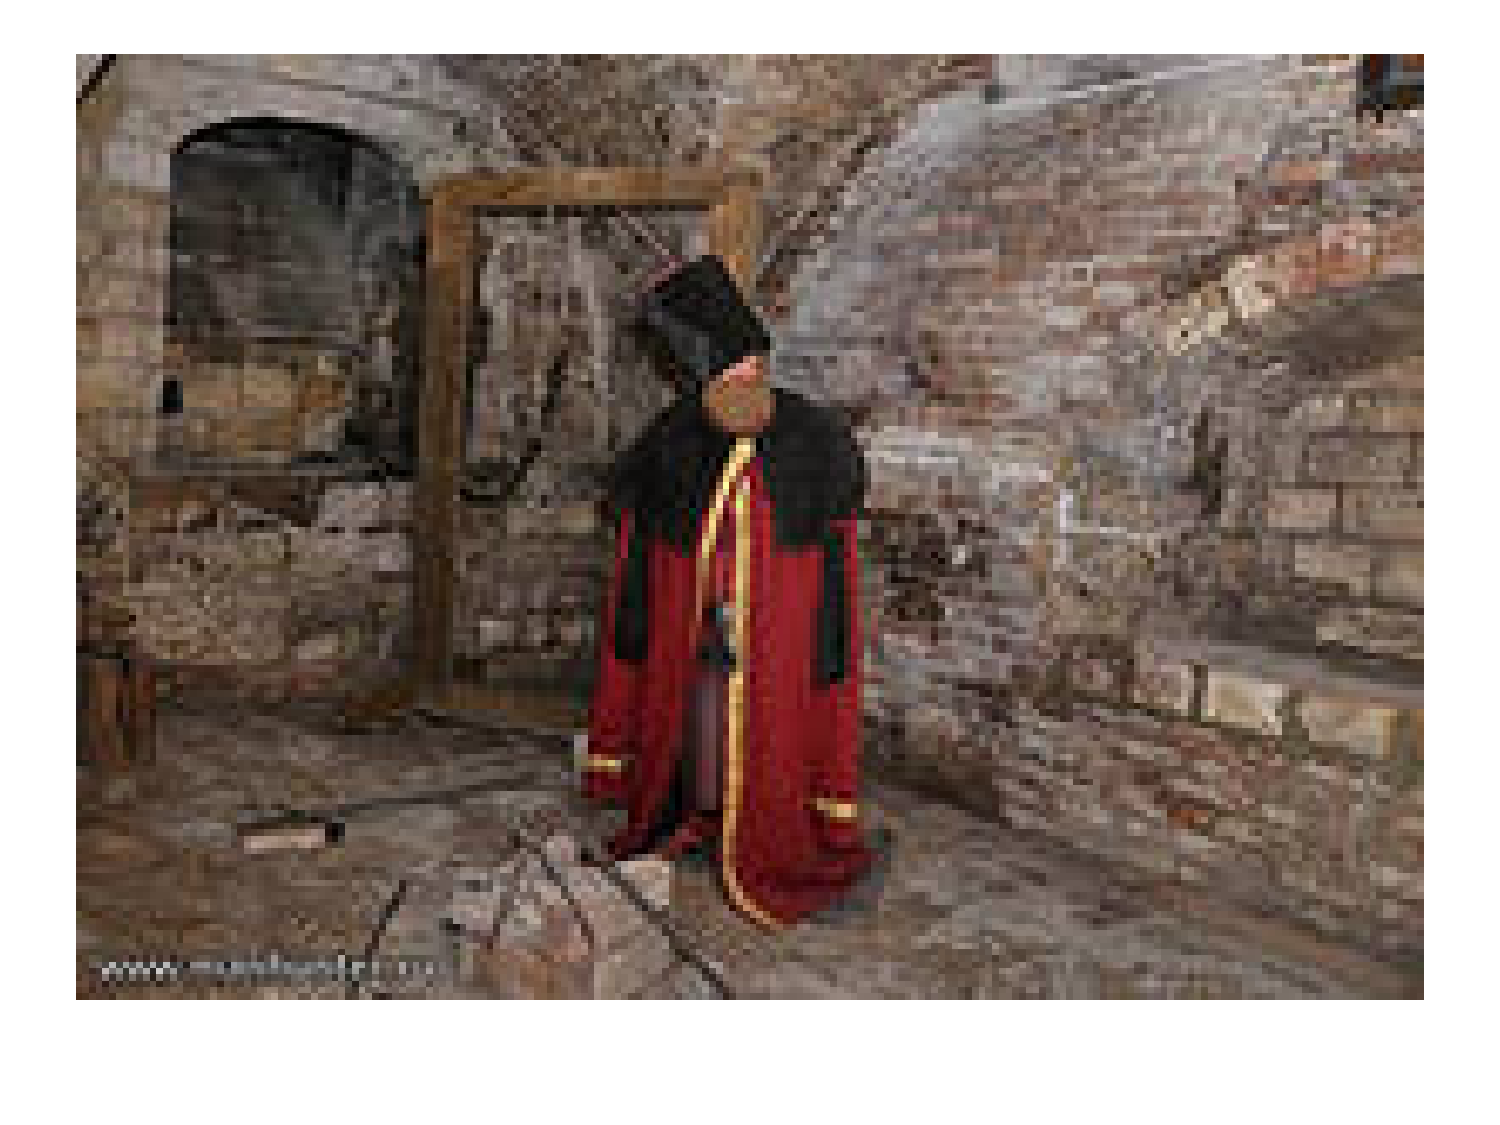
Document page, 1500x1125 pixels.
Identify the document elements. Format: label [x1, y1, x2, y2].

picture [76, 54, 1424, 1000]
